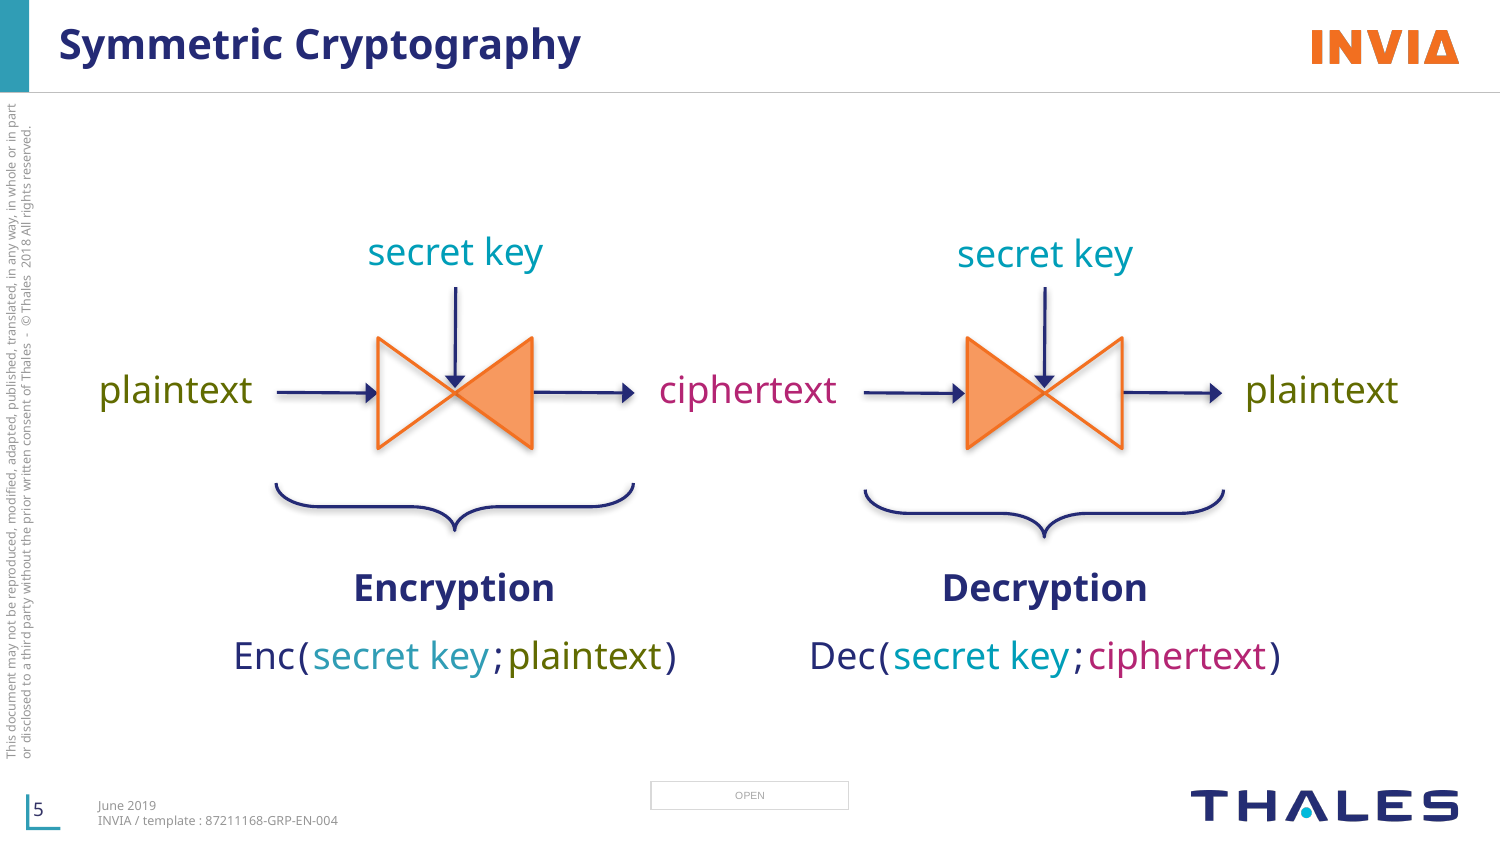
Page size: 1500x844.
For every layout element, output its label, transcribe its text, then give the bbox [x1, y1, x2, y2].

text_box Encryption [338, 556, 571, 616]
title Symmetric Cryptography [43, 0, 1467, 93]
text_box [863, 489, 1226, 540]
text_box secret key [352, 220, 559, 281]
text_box Dec ( secret key ; ciphertext ) [794, 625, 1296, 685]
picture [1183, 778, 1467, 833]
text_box Enc ( secret key ; plaintext ) [218, 625, 692, 685]
text_box secret key [942, 222, 1149, 283]
text_box plaintext [1229, 358, 1414, 419]
text_box Decryption [926, 556, 1164, 616]
text_box ciphertext [644, 358, 852, 419]
text_box [274, 482, 636, 533]
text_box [966, 337, 1123, 449]
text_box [377, 337, 533, 449]
text_box plaintext [83, 358, 268, 419]
